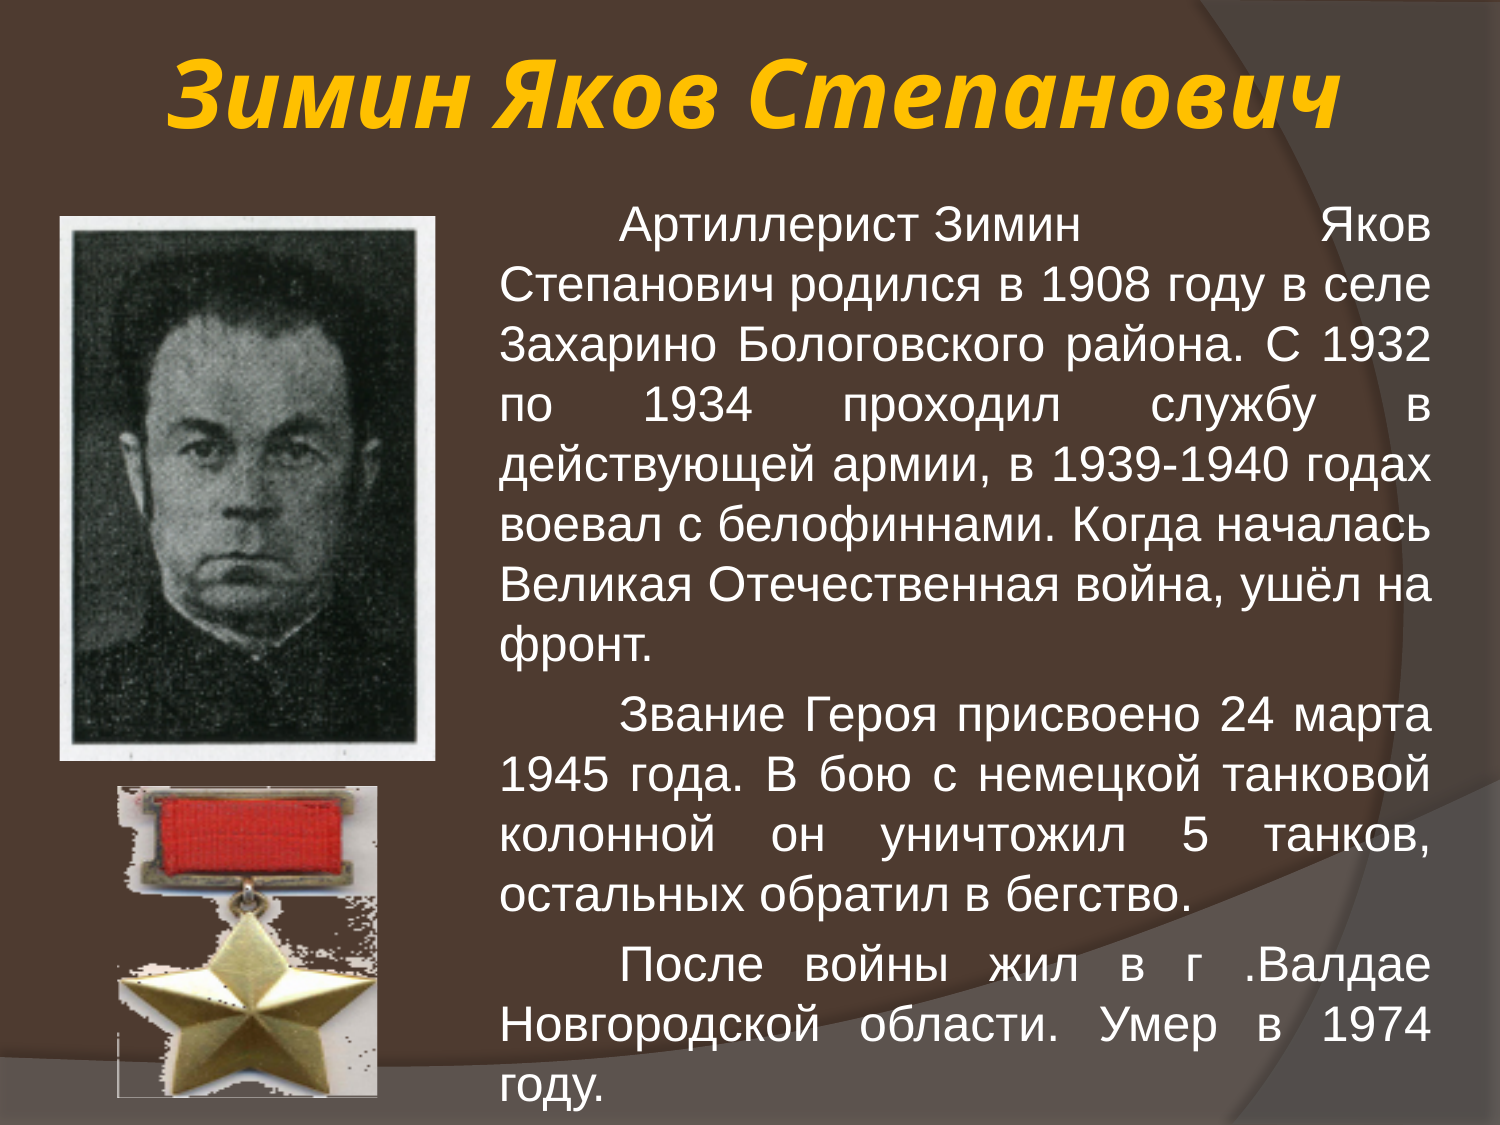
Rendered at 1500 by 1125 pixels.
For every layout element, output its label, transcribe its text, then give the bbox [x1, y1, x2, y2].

list Артиллерист Зимин Яков Степанович родился в 1908 году в селе 3ахарино Бологовского района. С 1932 по 1934 проходил службу в действующей армии, в 1939-1940 годах воевал с белофиннами. Когда началась Великая Отечественная война, ушёл на фронт. Звание Героя присвоено 24 марта 1945 года. В бою с немецкой танковой колонной он уничтожил 5 танков, остальных обратил в бегство. После войны жил в г .Валдае Новгородской области. Умер в 1974 году. [478, 184, 1447, 1125]
picture [59, 216, 436, 762]
picture [117, 786, 378, 1098]
title Зимин Яков Степанович [75, 19, 1436, 161]
